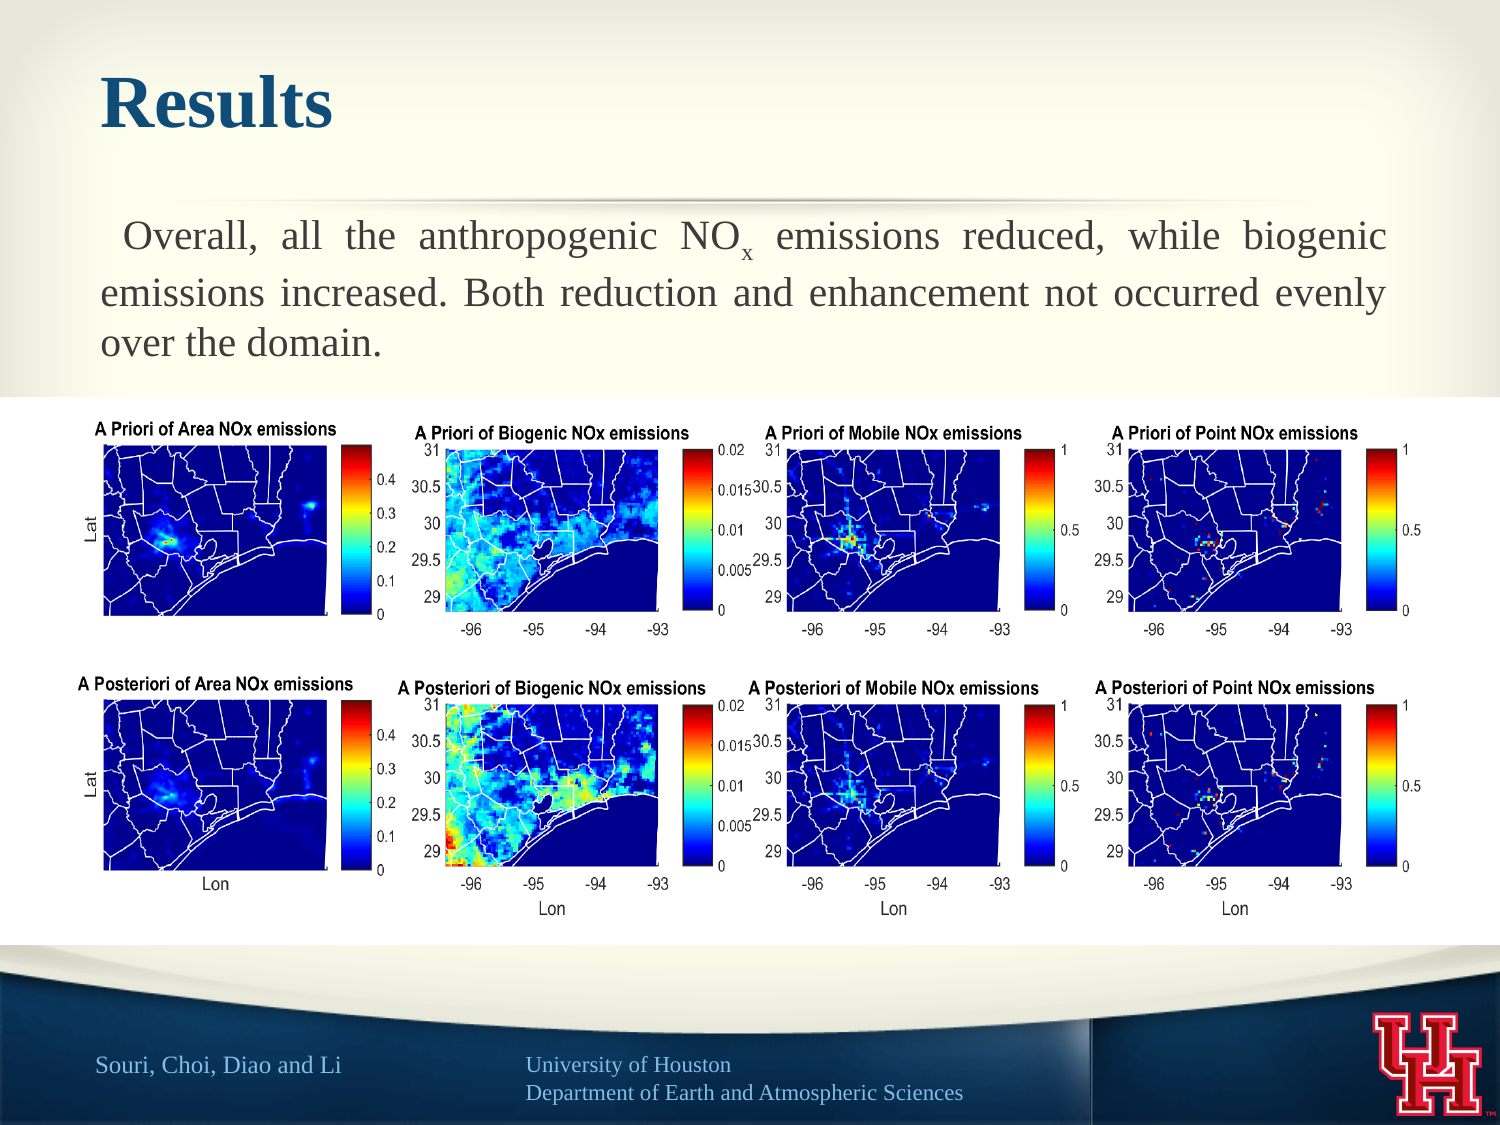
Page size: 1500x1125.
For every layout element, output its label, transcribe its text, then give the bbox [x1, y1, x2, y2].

list Overall, all the anthropogenic NOx emissions reduced, while biogenic emissions increased. Both reduction and enhancement not occurred evenly over the domain. [100, 208, 1388, 395]
picture [0, 0, 1500, 1125]
title Results [100, 52, 1400, 194]
